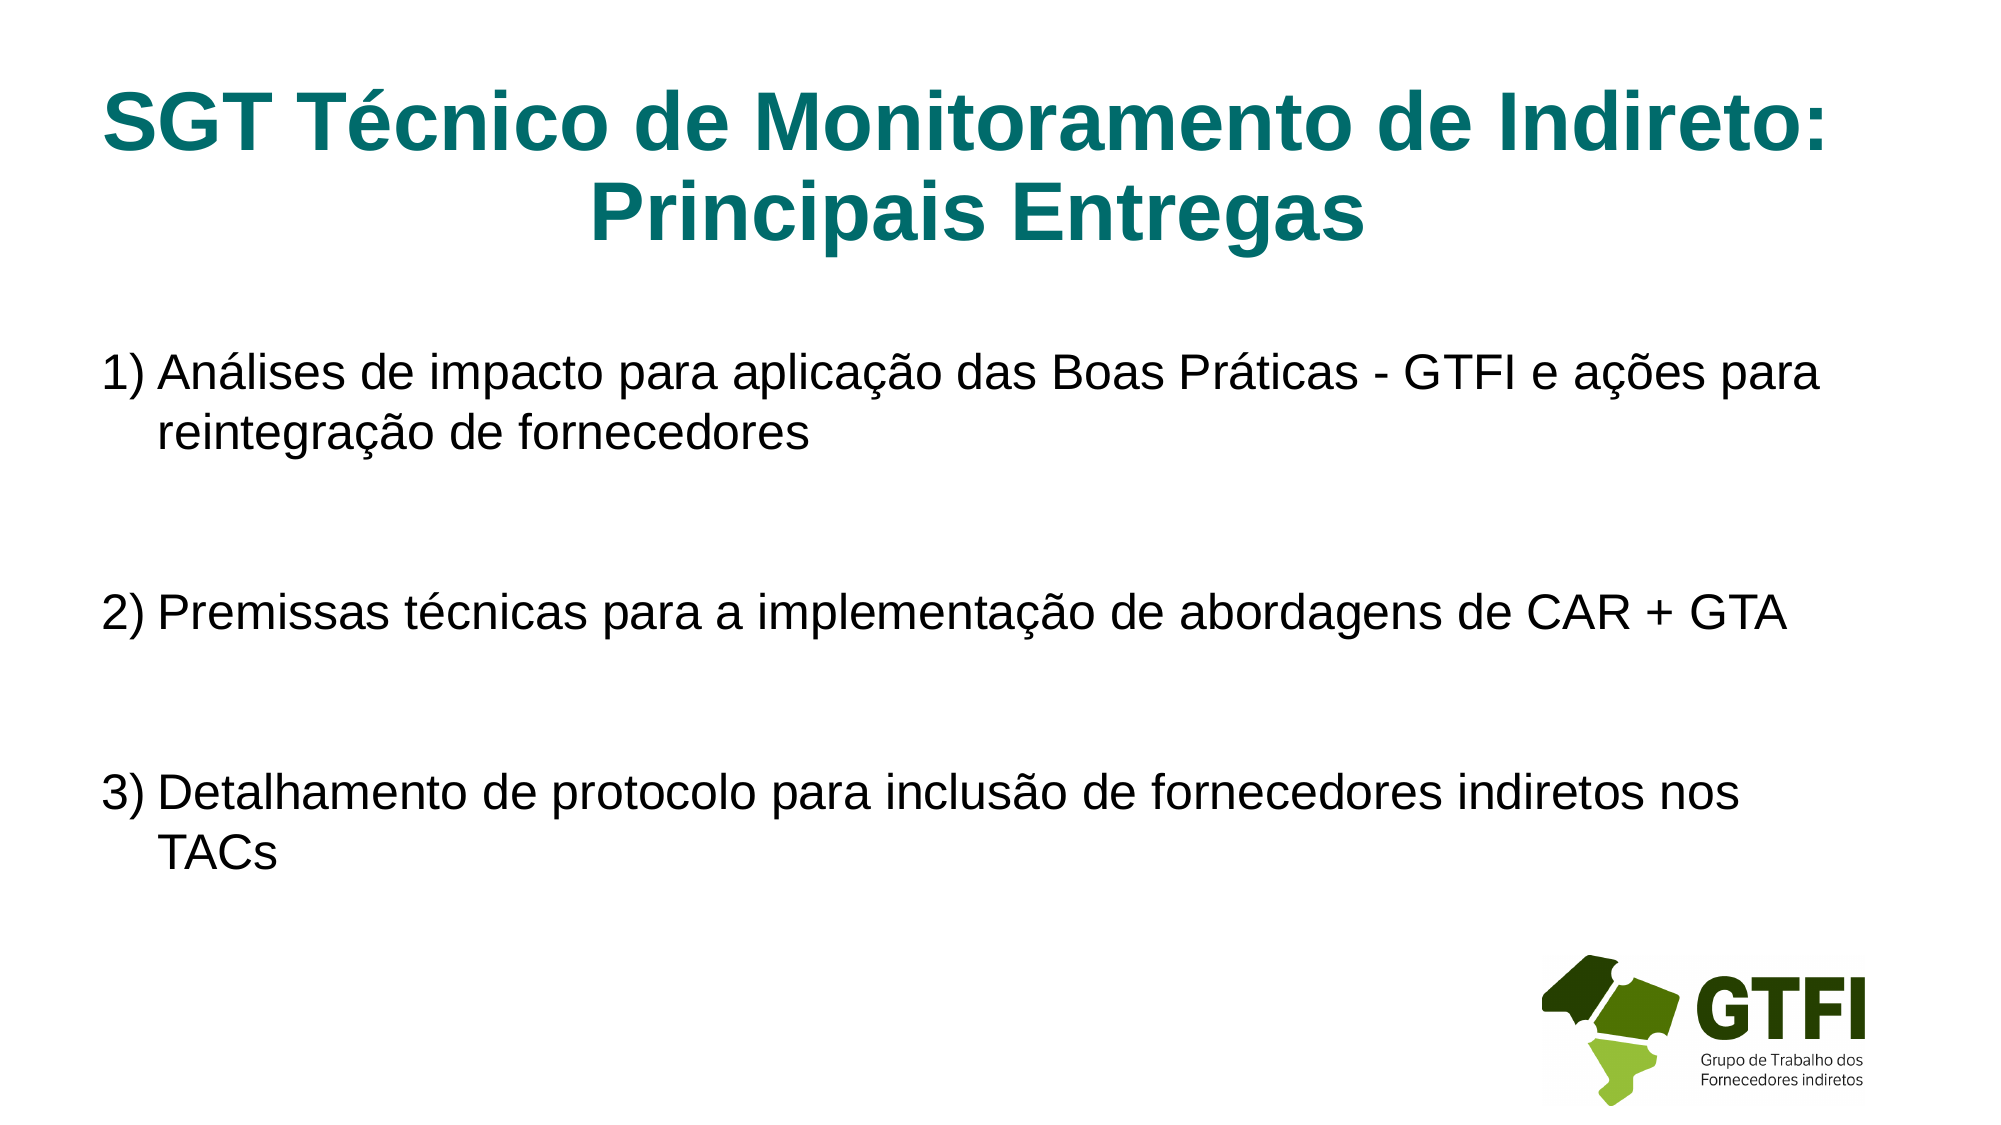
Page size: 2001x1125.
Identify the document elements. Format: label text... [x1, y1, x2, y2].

text_box Análises de impacto para aplicação das Boas Práticas - GTFI e ações para reintegração de fornecedores Premissas técnicas para a implementação de abordagens de CAR + GTA Detalhamento de protocolo para inclusão de fornecedores indiretos nos TACs [81, 329, 1876, 1070]
text_box SGT Técnico de Monitoramento de Indireto: Principais Entregas [57, 48, 1900, 266]
picture [1542, 955, 1865, 1107]
